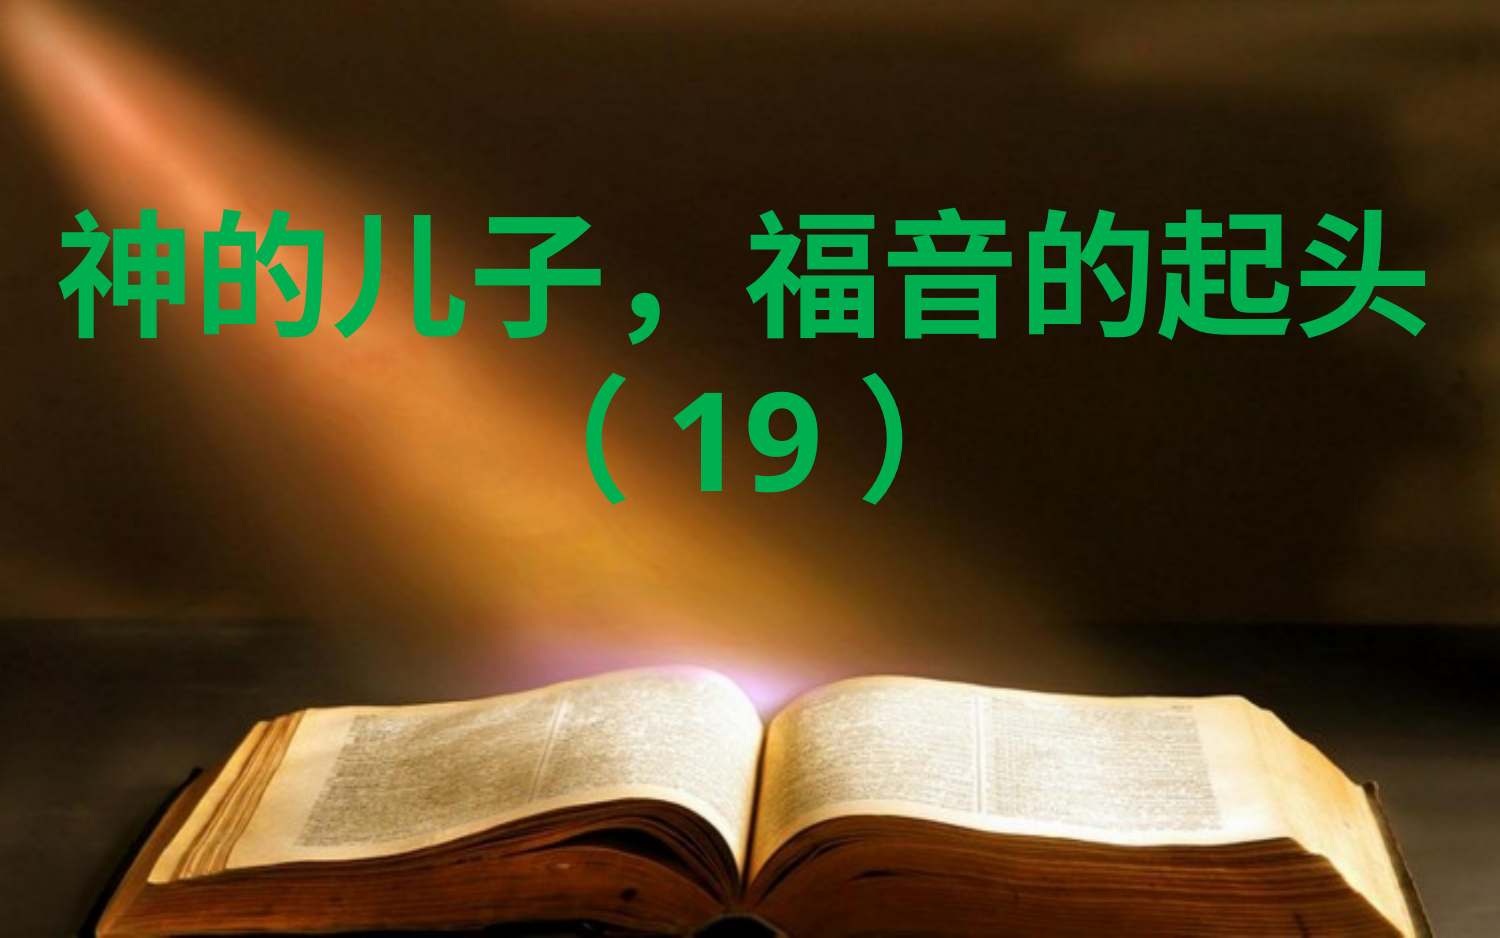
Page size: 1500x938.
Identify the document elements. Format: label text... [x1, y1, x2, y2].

text_box 神的儿子，福音的起头 （19） [41, 181, 1447, 526]
picture [0, 0, 1500, 938]
